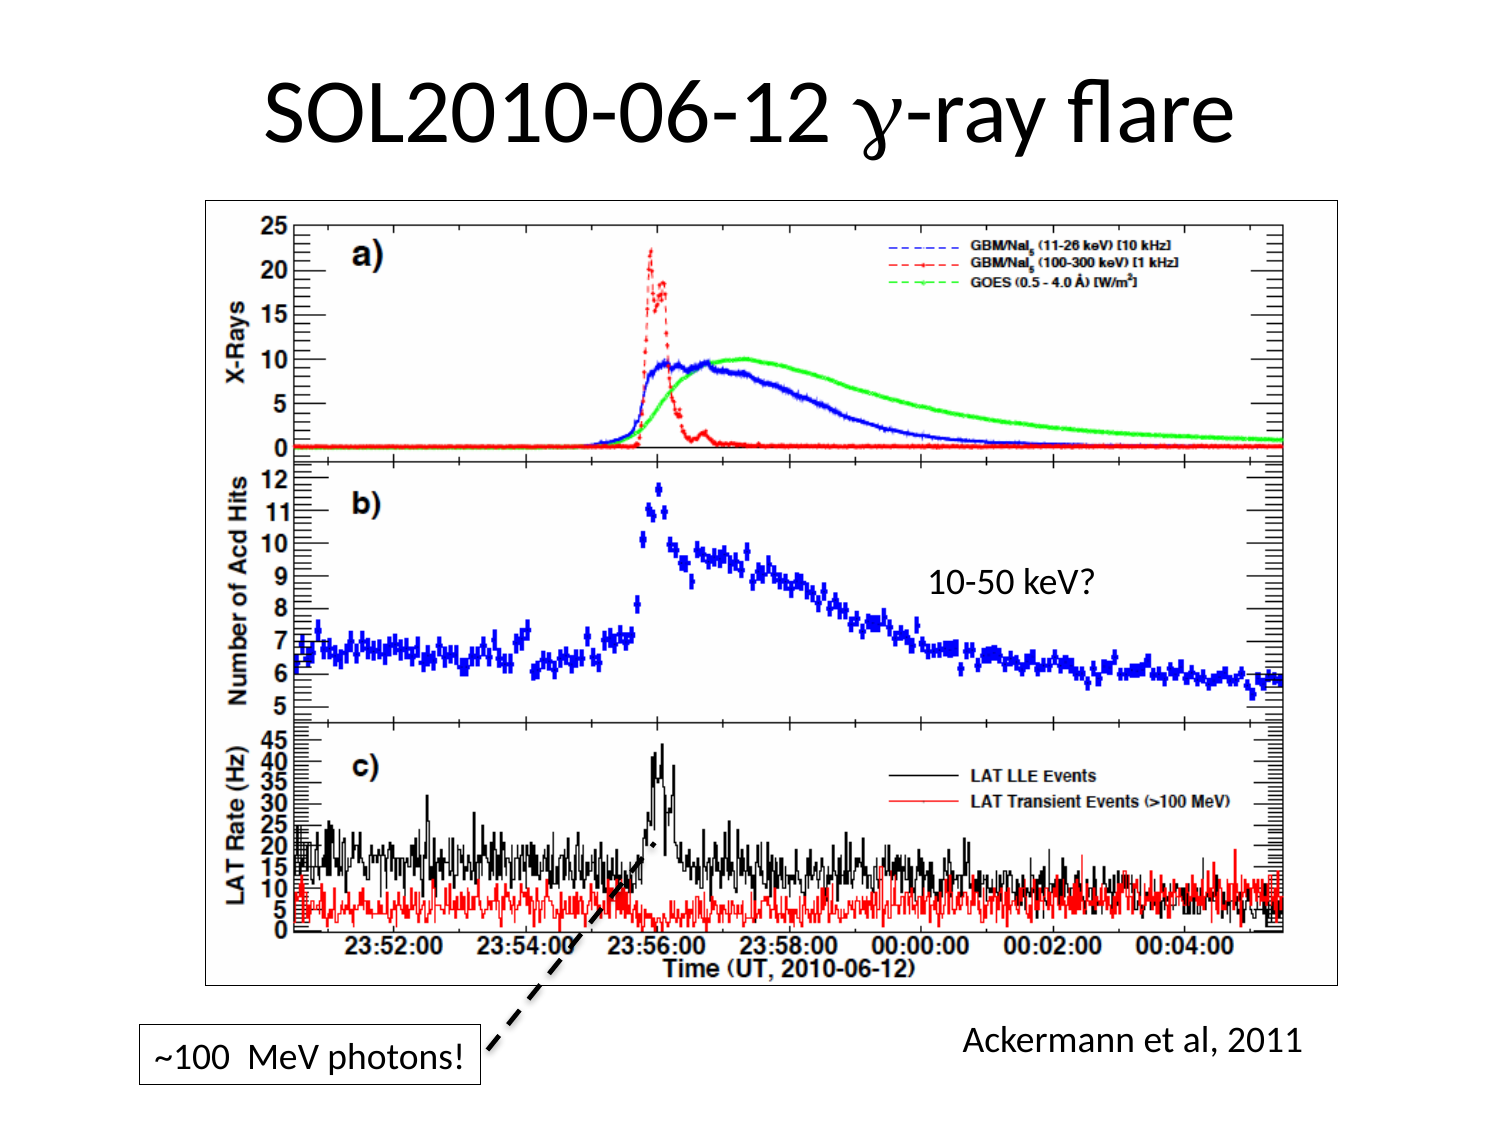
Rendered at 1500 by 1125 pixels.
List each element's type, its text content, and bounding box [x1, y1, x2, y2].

picture [205, 199, 1338, 986]
text_box ~100 MeV photons! [139, 1024, 481, 1085]
text_box Ackermann et al, 2011 [947, 1007, 1319, 1067]
title SOL2010-06-12 g-ray flare [75, 12, 1425, 200]
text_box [467, 862, 675, 1031]
